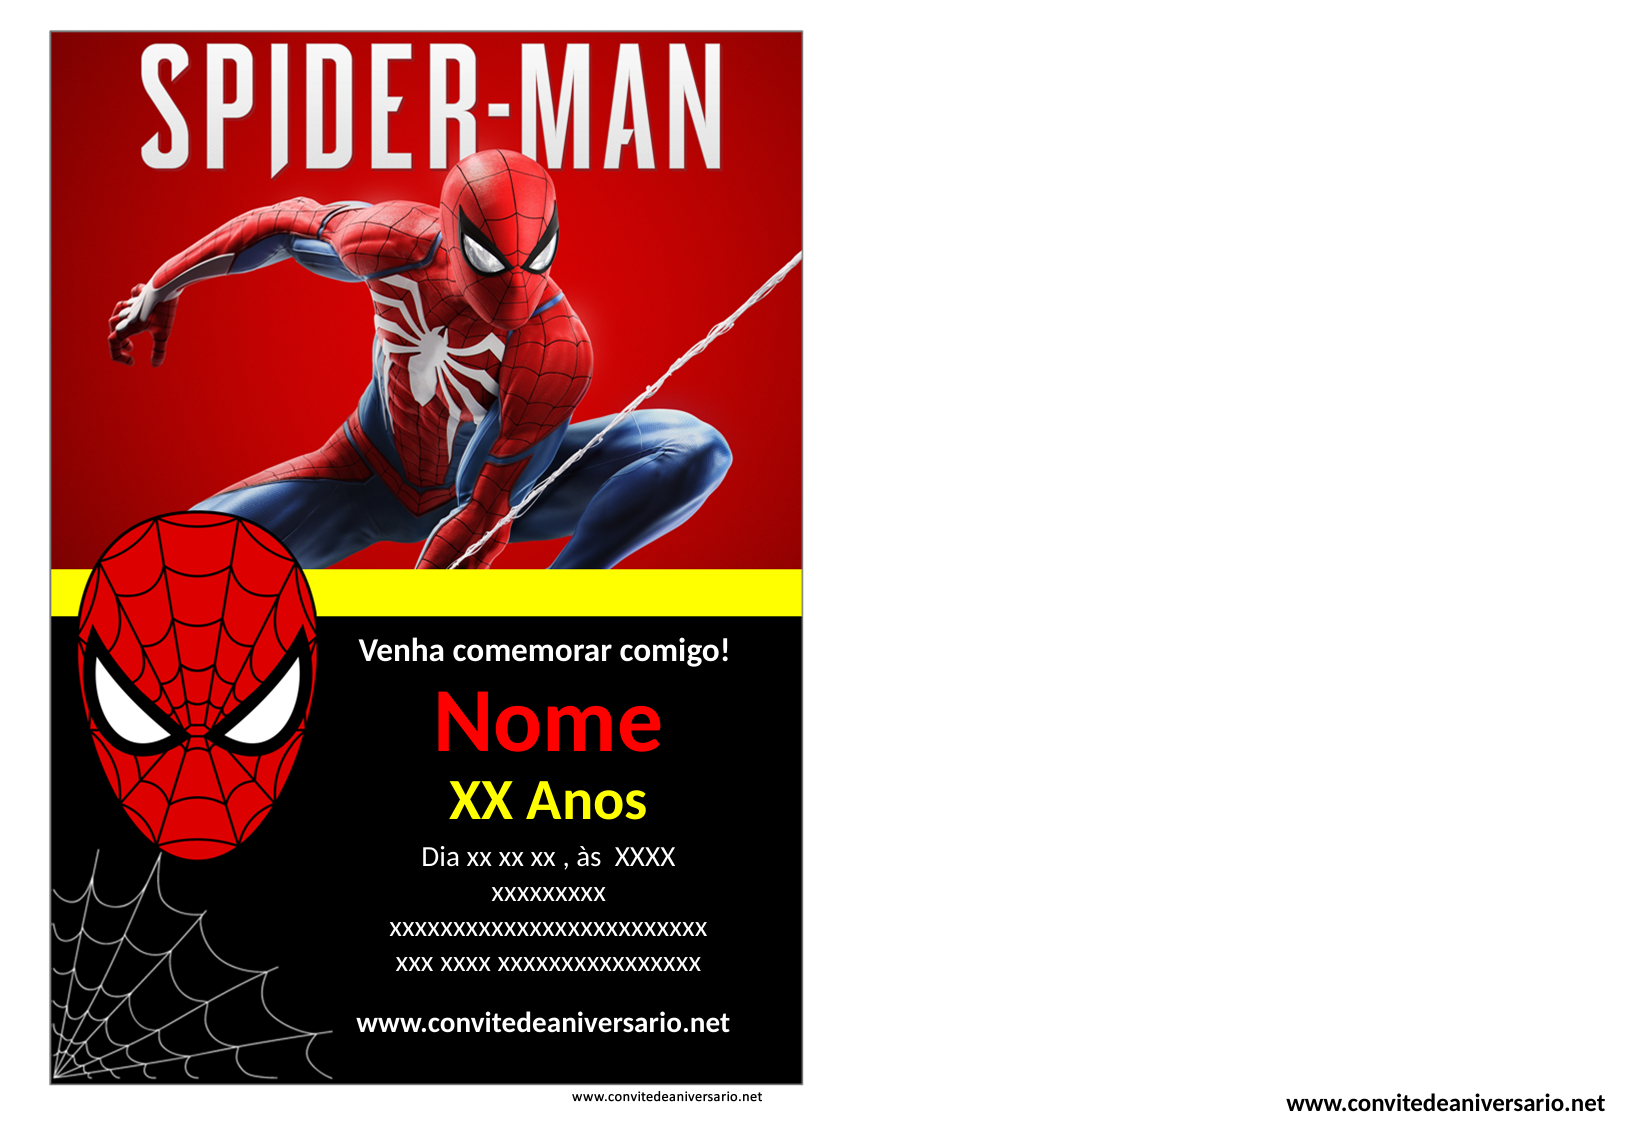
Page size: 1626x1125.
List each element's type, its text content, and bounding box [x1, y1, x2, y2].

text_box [27, 16, 825, 1109]
text_box www.convitedeaniversario.net [1271, 1079, 1622, 1125]
